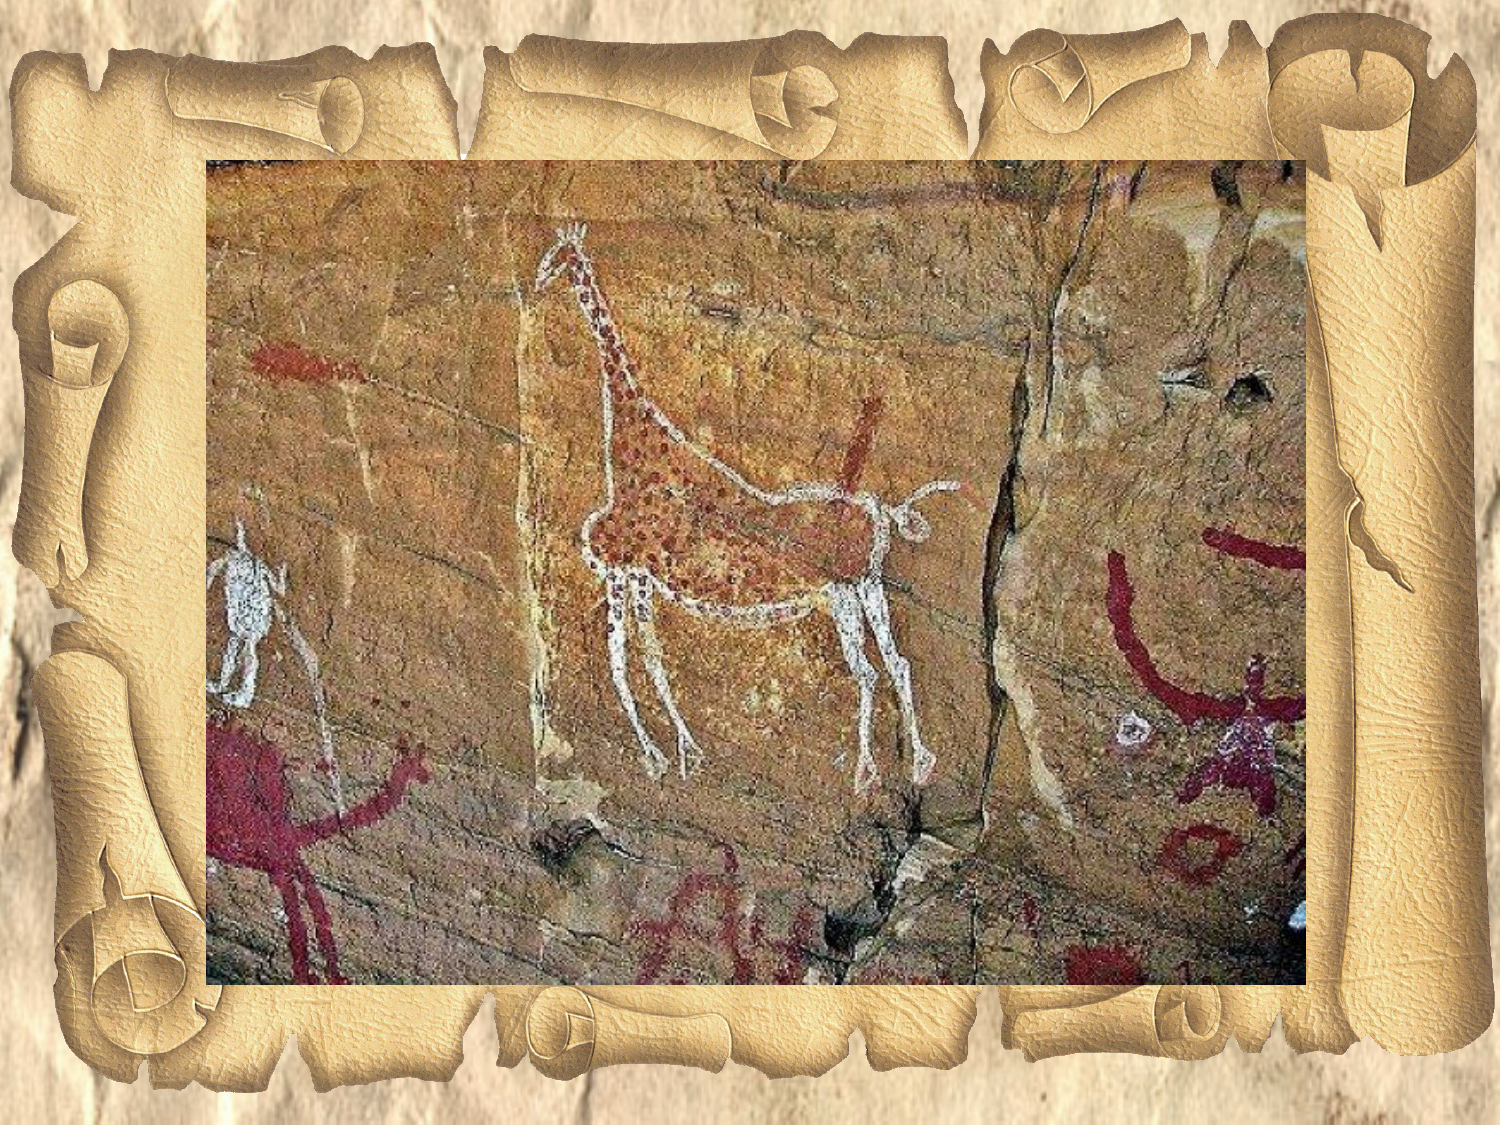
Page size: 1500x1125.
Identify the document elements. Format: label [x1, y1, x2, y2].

list [206, 160, 1306, 985]
picture [0, 0, 1500, 1125]
